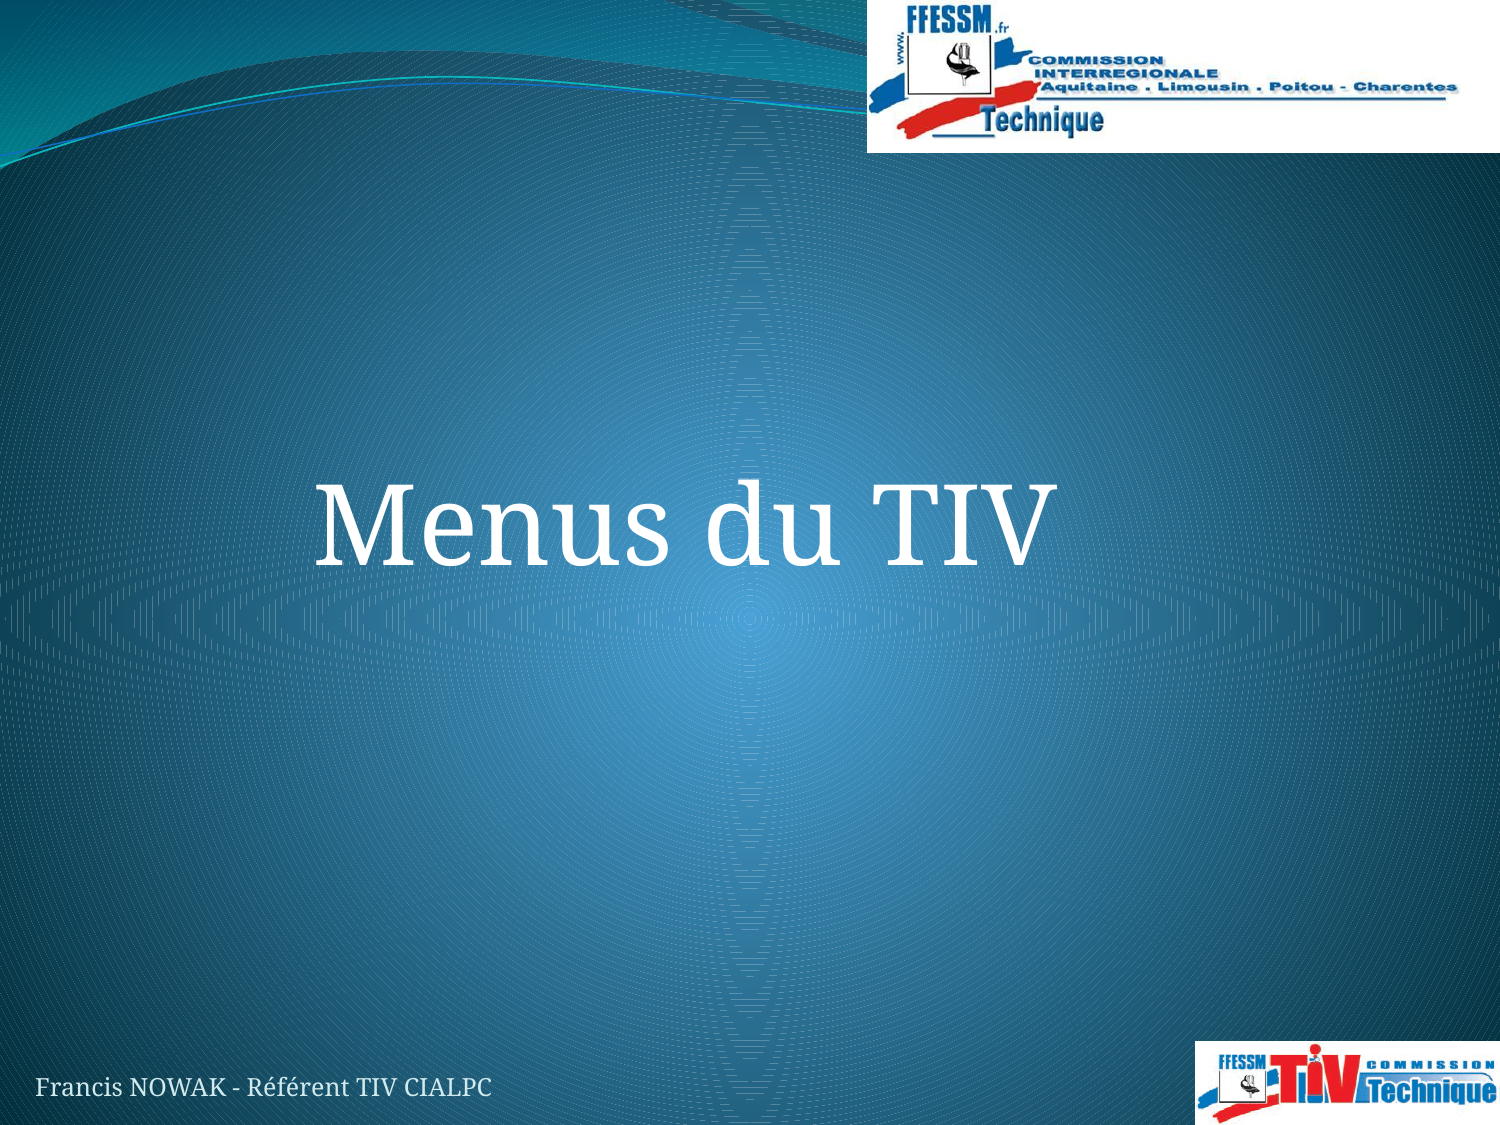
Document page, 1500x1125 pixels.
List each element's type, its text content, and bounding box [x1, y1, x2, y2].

footer Francis NOWAK - Référent TIV CIALPC [35, 1066, 727, 1102]
text_box Menus du TIV [269, 445, 1102, 586]
picture [866, 0, 1500, 153]
picture [1195, 1040, 1500, 1125]
